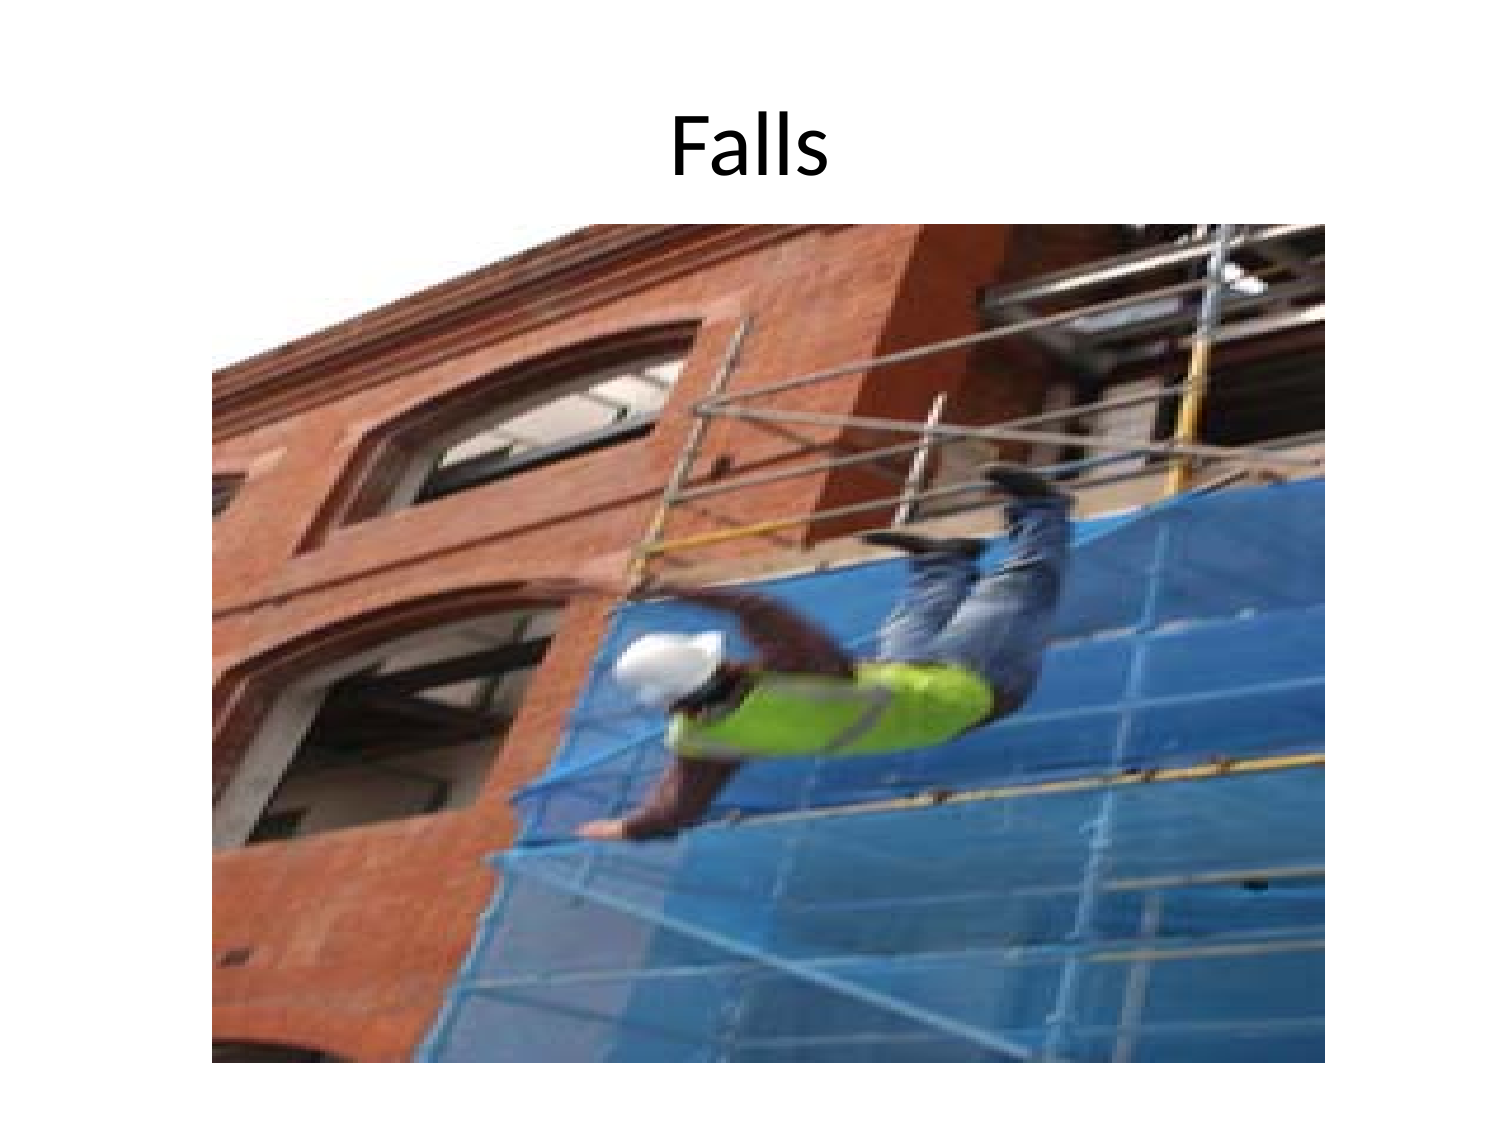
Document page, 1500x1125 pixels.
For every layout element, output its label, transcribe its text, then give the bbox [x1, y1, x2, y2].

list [212, 224, 1326, 1063]
title Falls [75, 45, 1425, 233]
